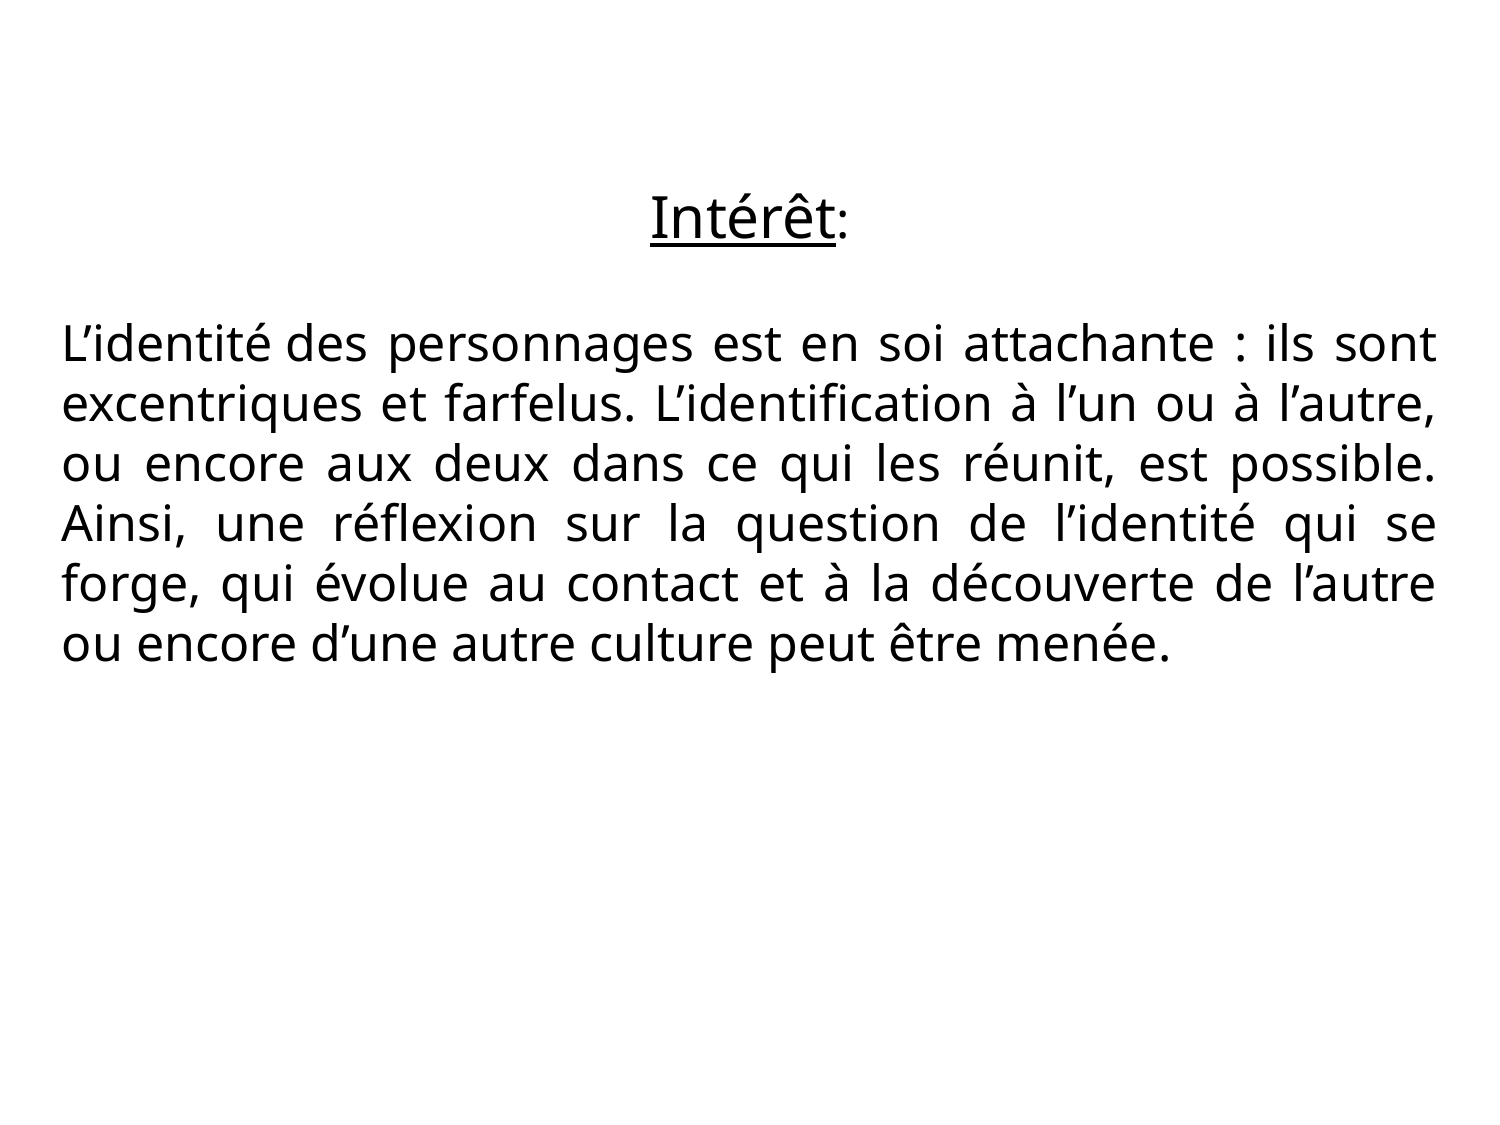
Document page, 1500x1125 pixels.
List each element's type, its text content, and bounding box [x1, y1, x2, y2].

text_box Intérêt: L’identité des personnages est en soi attachante : ils sont excentriques et farfelus. L’identification à l’un ou à l’autre, ou encore aux deux dans ce qui les réunit, est possible. Ainsi, une réflexion sur la question de l’identité qui se forge, qui évolue au contact et à la découverte de l’autre ou encore d’une autre culture peut être menée. [47, 172, 1453, 680]
